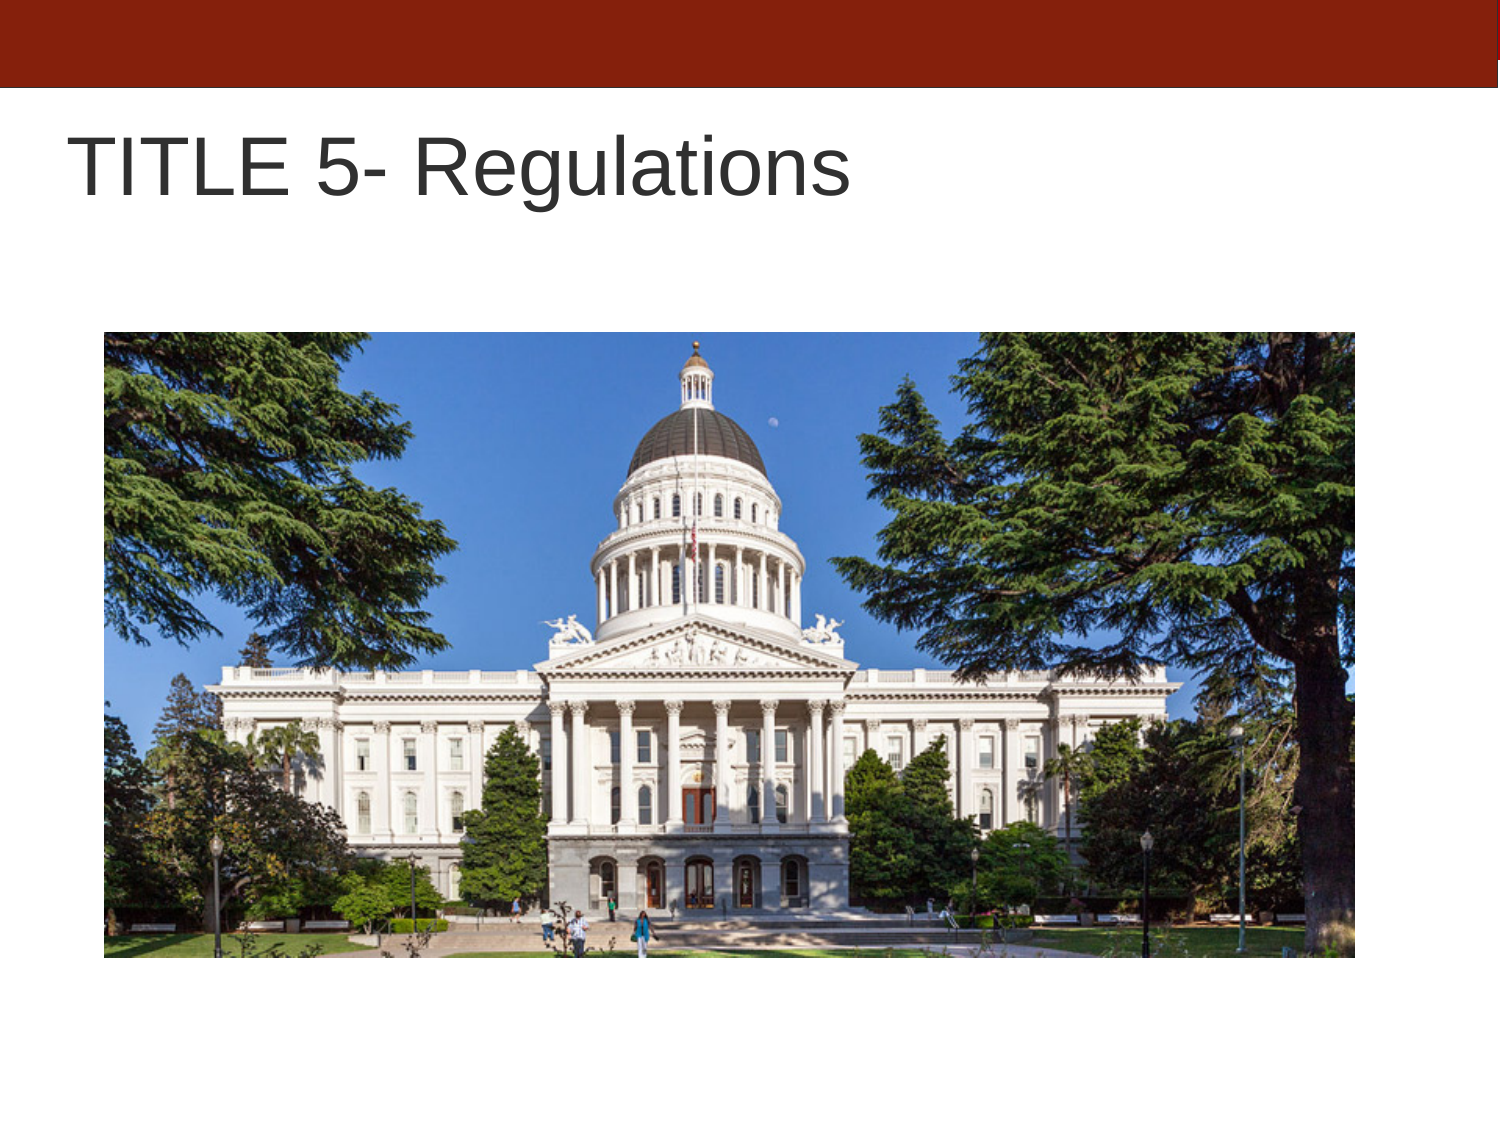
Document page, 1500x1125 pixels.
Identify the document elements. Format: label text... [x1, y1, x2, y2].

picture [104, 332, 1356, 958]
title TITLE 5- Regulations [51, 97, 1449, 223]
